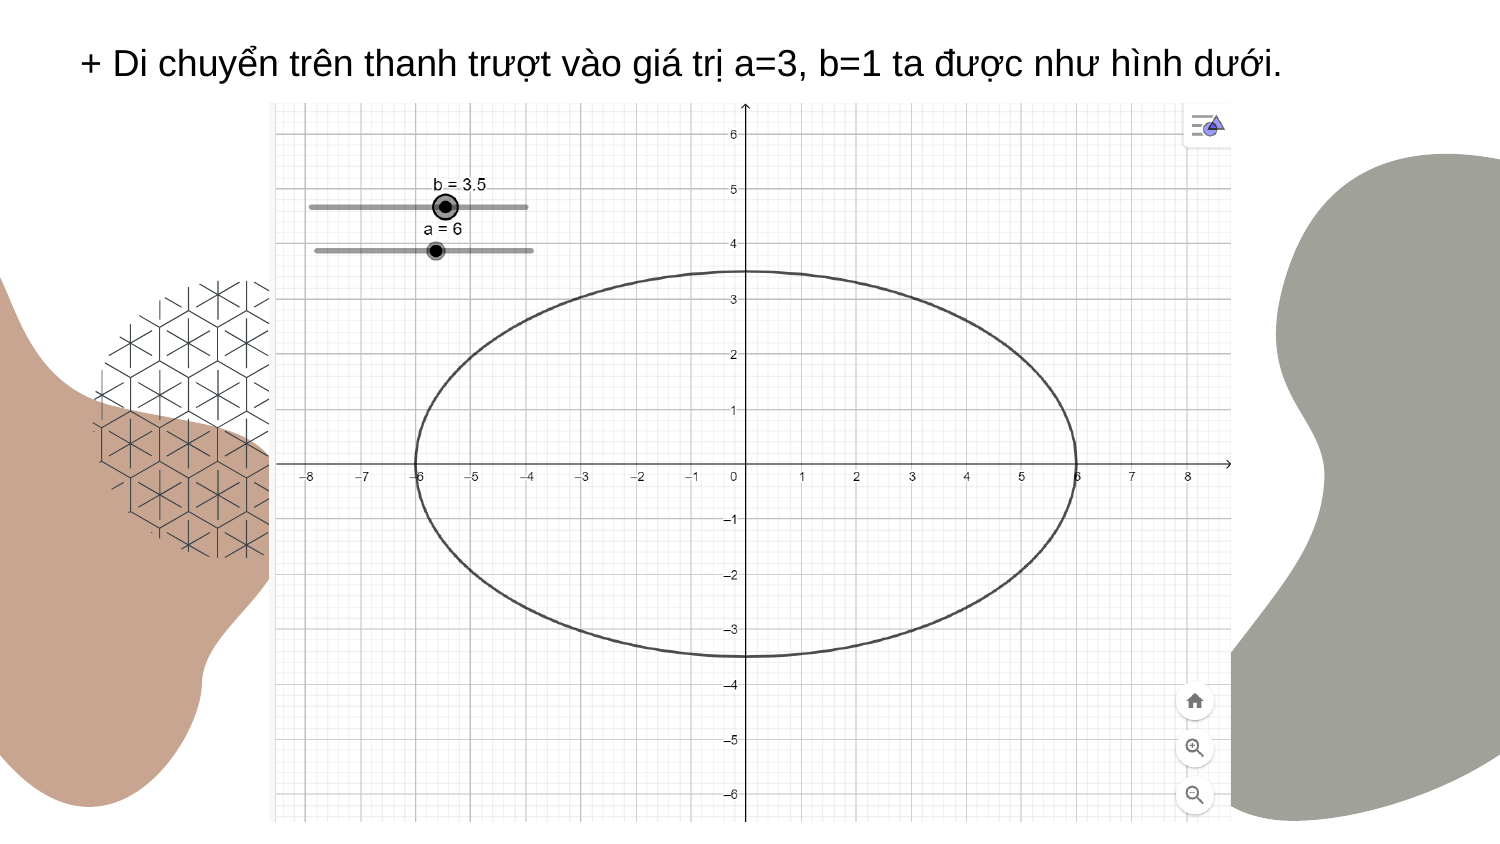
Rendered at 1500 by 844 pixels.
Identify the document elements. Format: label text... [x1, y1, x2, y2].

picture [269, 102, 1231, 822]
text_box + Di chuyển trên thanh trượt vào giá trị a=3, b=1 ta được như hình dưới. [65, 8, 1435, 92]
